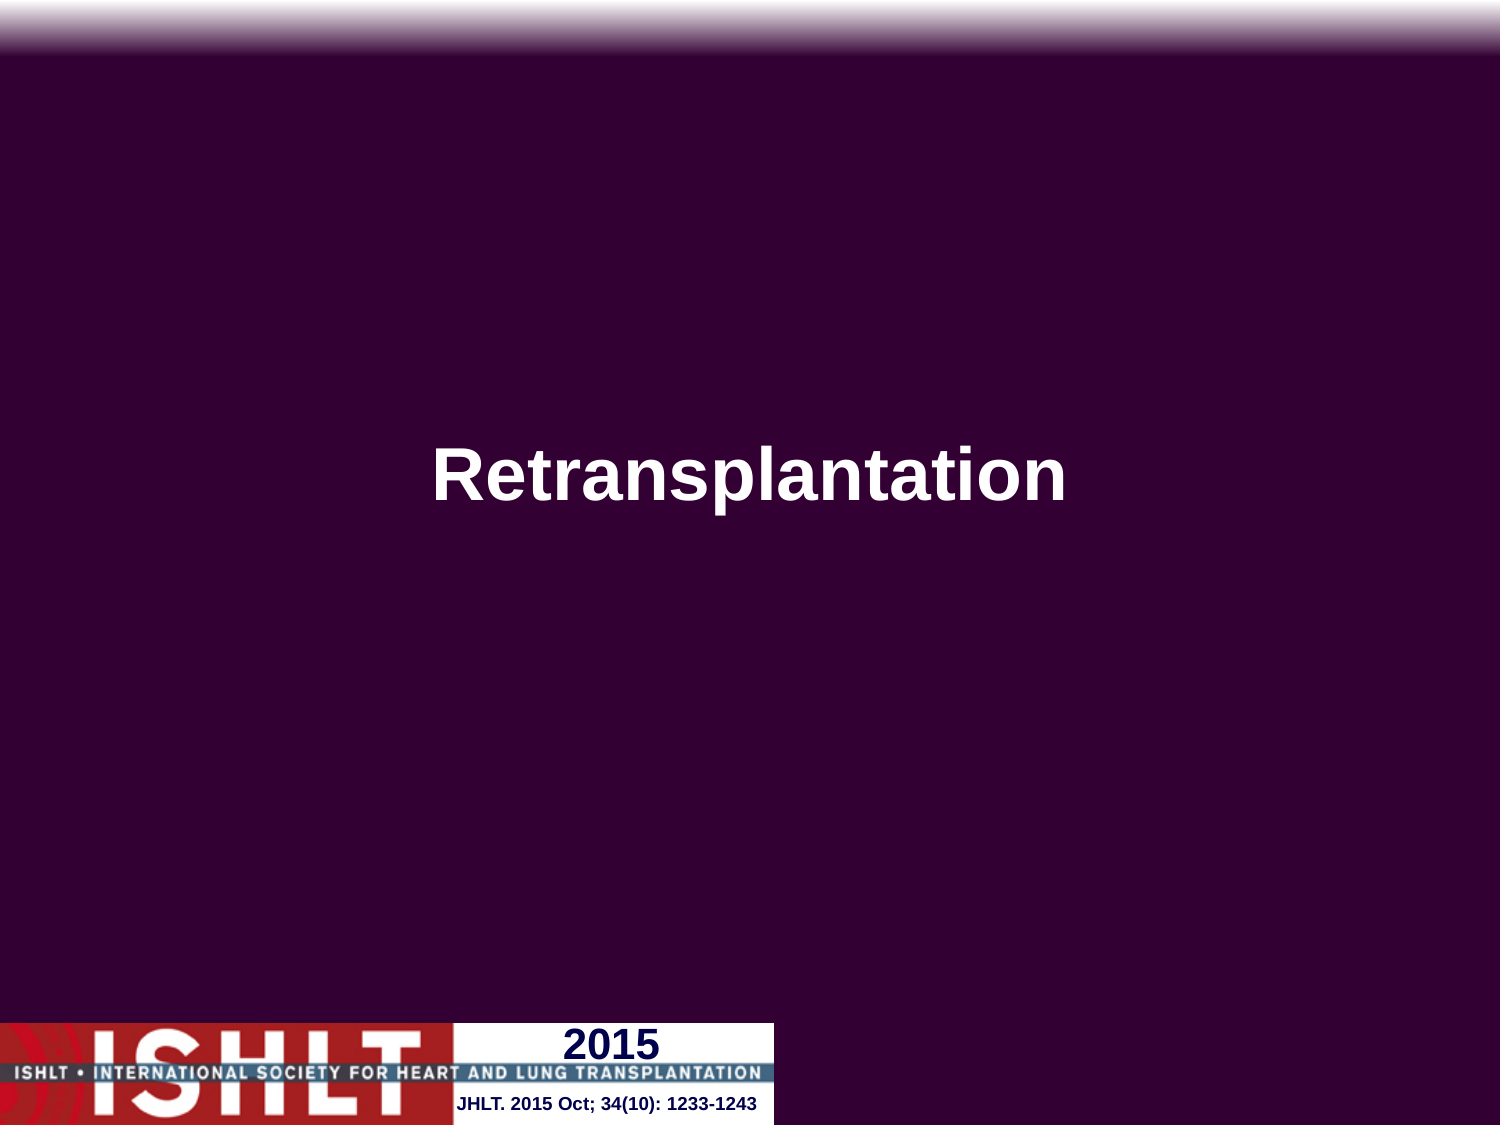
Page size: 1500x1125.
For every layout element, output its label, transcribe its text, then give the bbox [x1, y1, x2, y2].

title Retransplantation [24, 349, 1476, 591]
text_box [0, 1007, 774, 1125]
